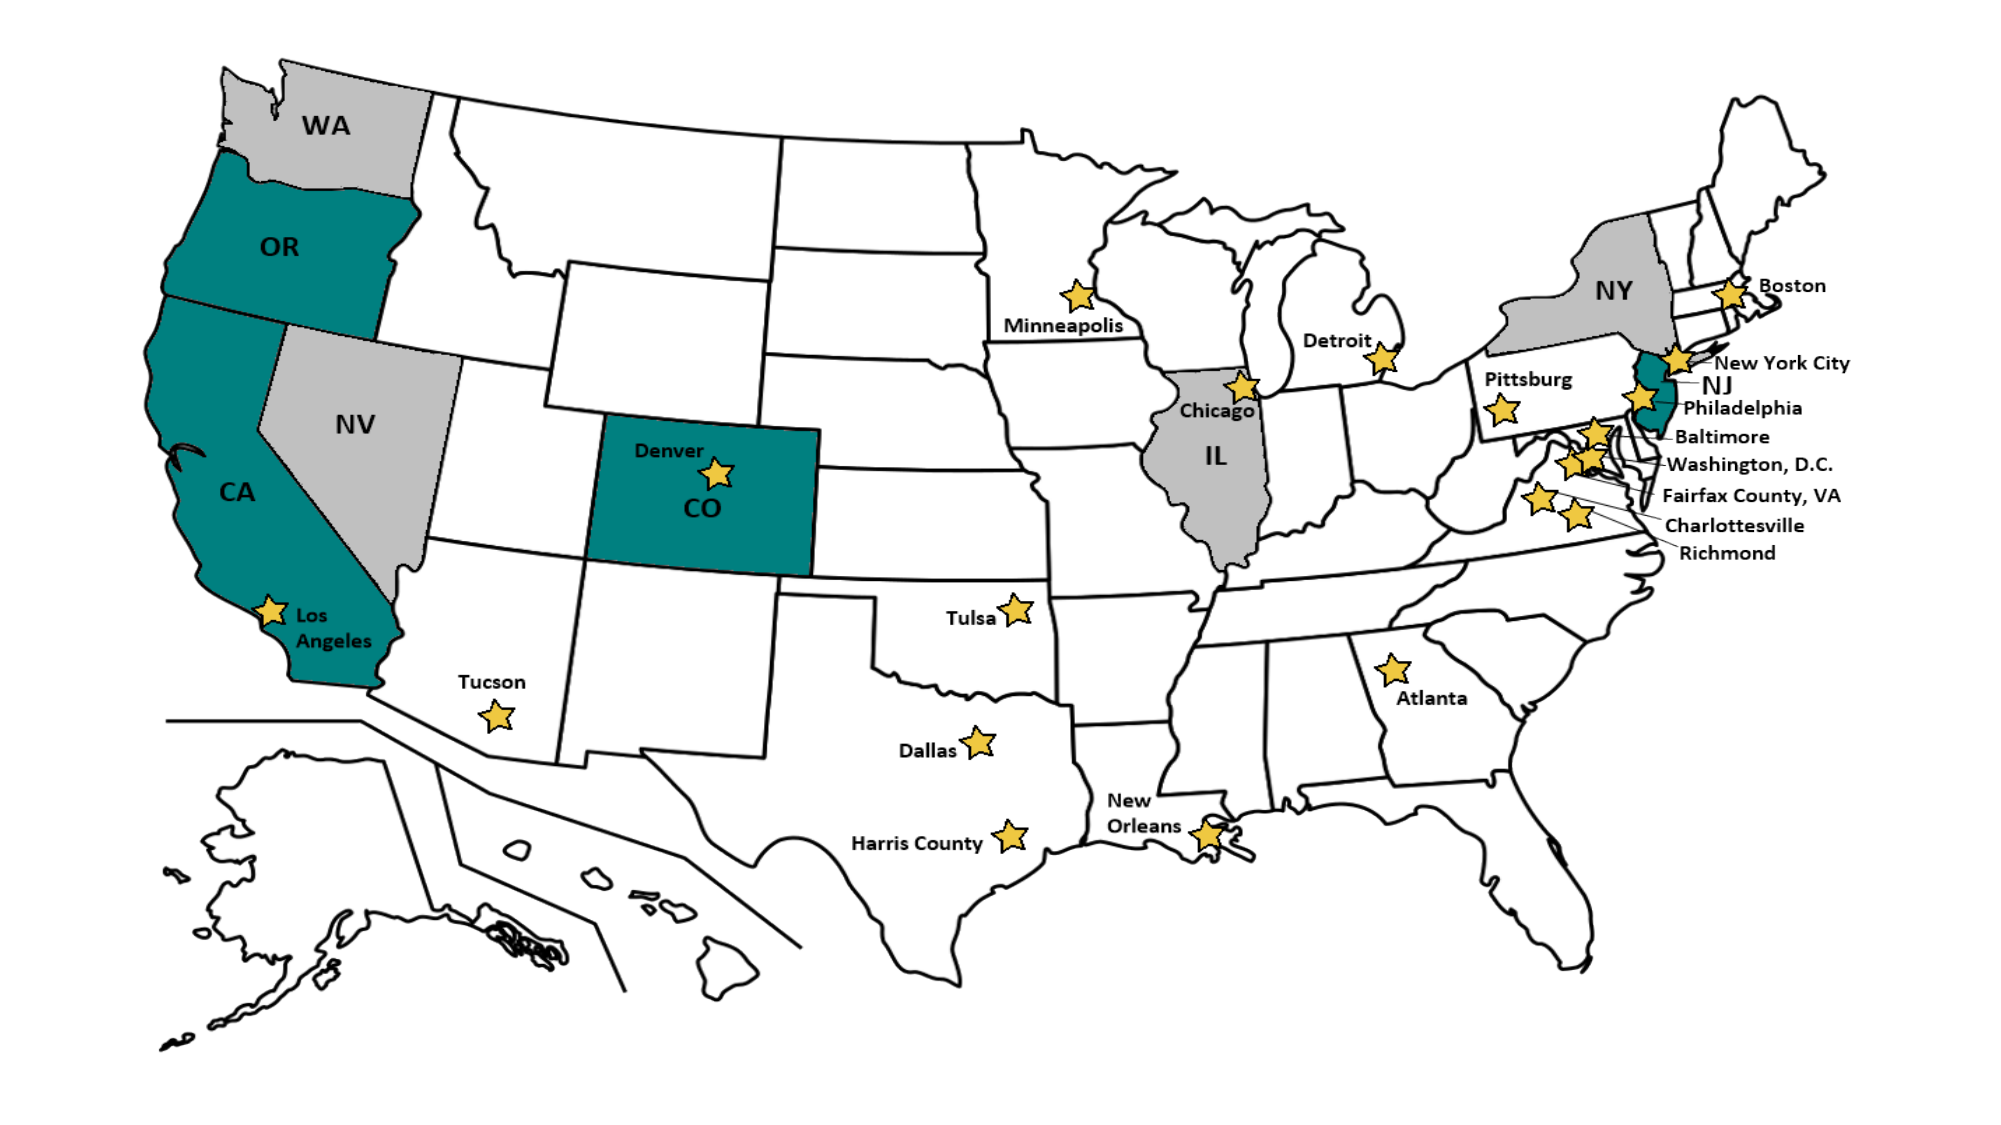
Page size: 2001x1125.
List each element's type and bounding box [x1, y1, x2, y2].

picture [117, 46, 1851, 1079]
